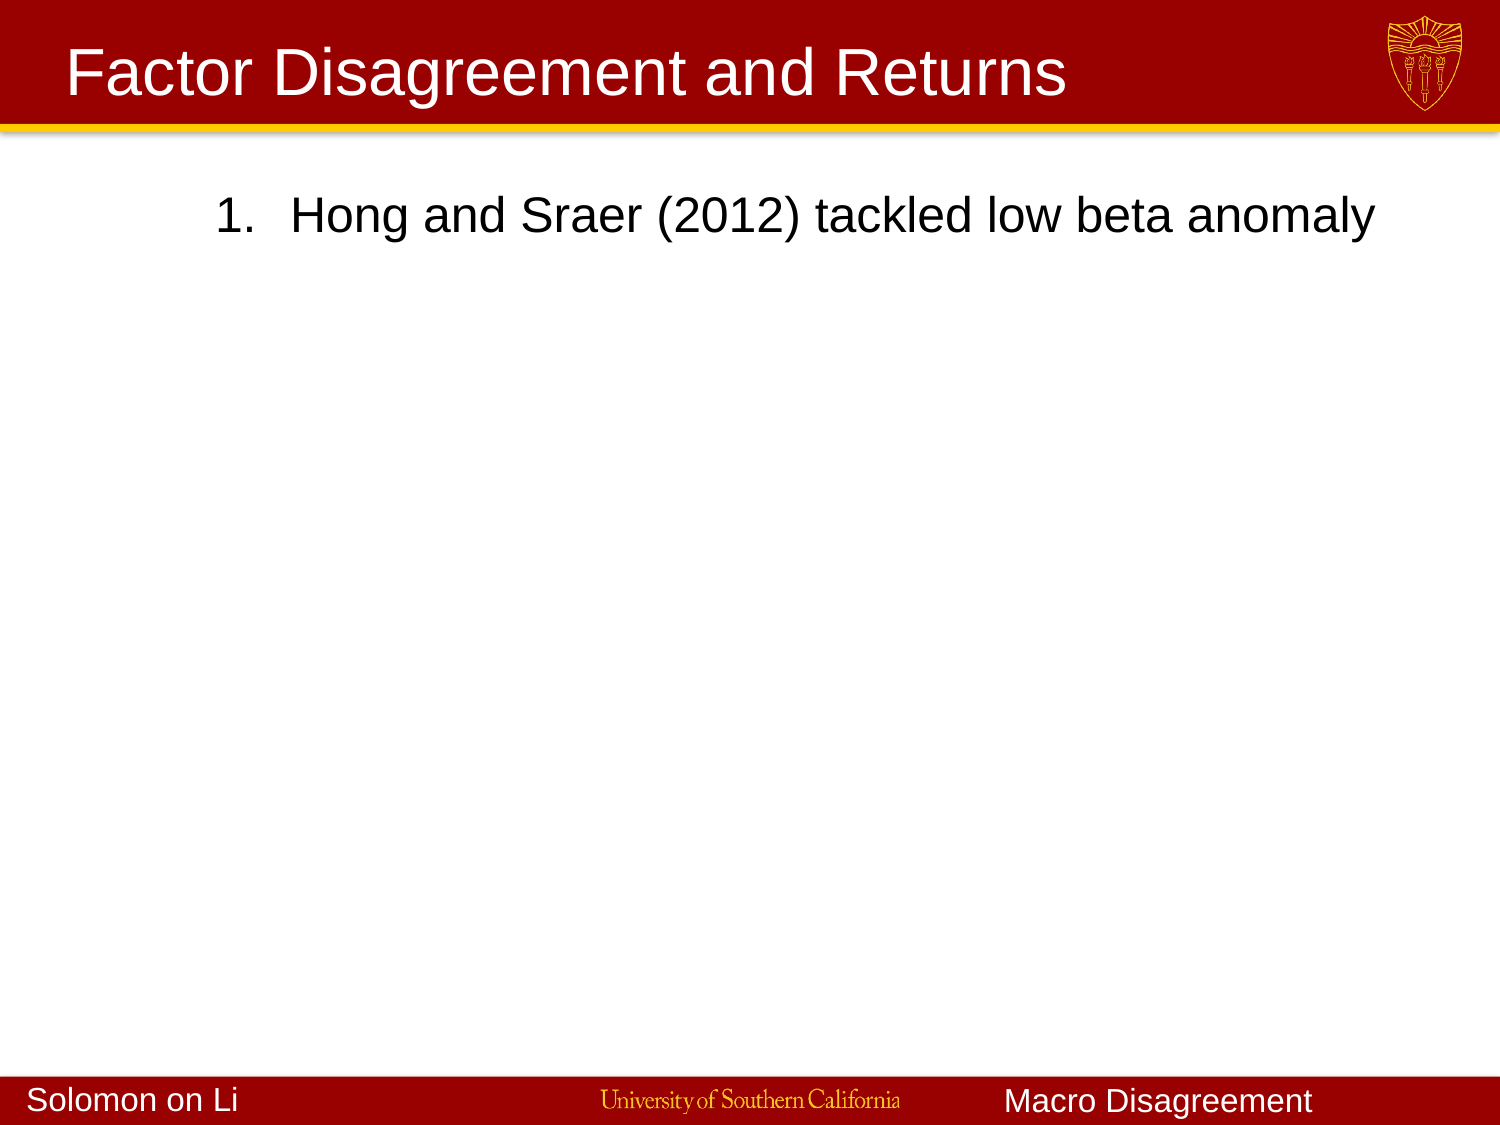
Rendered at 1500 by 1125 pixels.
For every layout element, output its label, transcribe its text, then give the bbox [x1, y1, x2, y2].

list Hong and Sraer (2012) tackled low beta anomaly [199, 174, 1401, 1001]
title Factor Disagreement and Returns [49, 24, 1401, 113]
